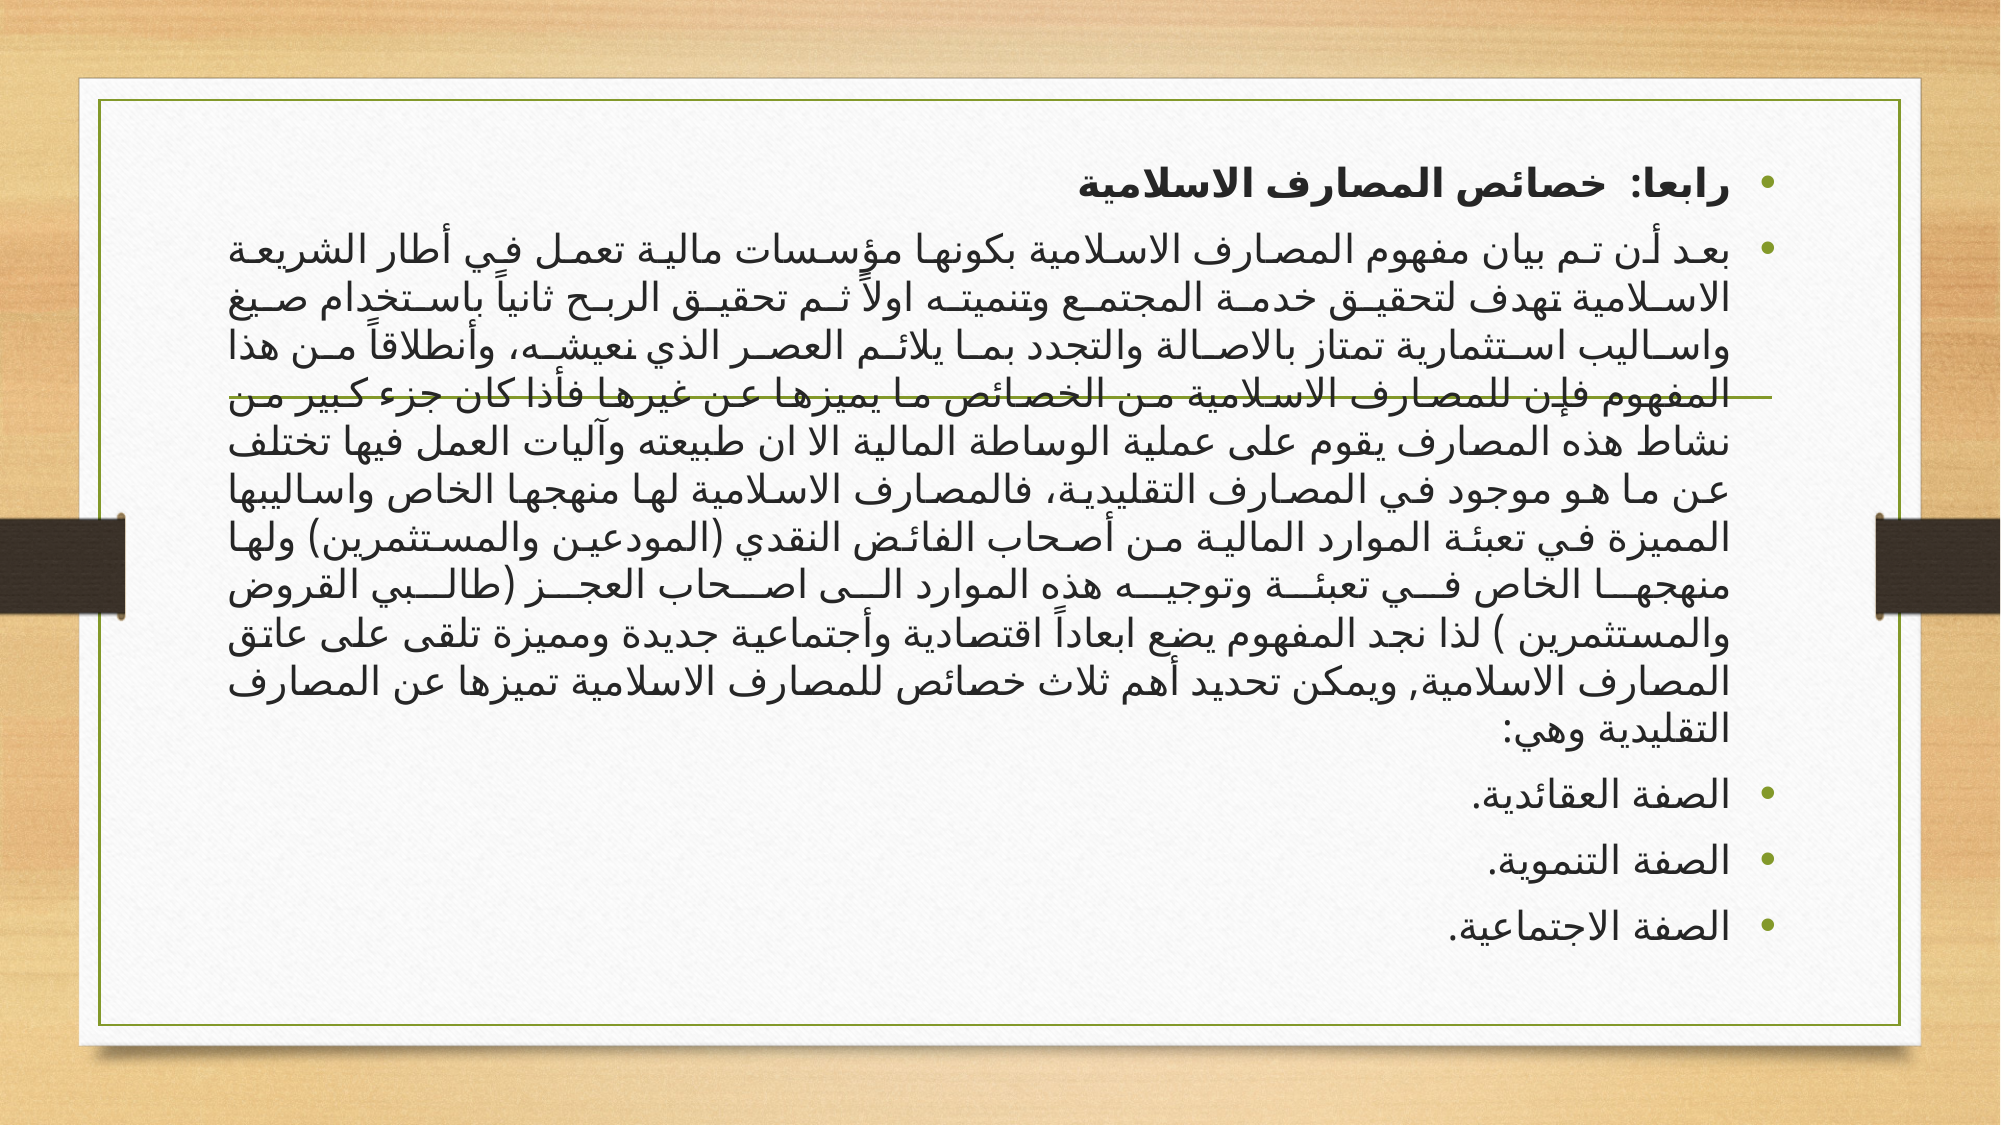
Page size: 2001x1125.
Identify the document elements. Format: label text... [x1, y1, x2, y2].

list رابعا: خصائص المصارف الاسلامية بعد أن تم بيان مفهوم المصارف الاسلامية بكونها مؤسسات مالية تعمل في أطار الشريعة الاسلامية تهدف لتحقيق خدمة المجتمع وتنميته اولاً ثم تحقيق الربح ثانياً باستخدام صيغ واساليب استثمارية تمتاز بالاصالة والتجدد بما يلائم العصر الذي نعيشه، وأنطلاقاً من هذا المفهوم فإن للمصارف الاسلامية من الخصائص ما يميزها عن غيرها فأذا كان جزء كبير من نشاط هذه المصارف يقوم على عملية الوساطة المالية الا ان طبيعته وآليات العمل فيها تختلف عن ما هو موجود في المصارف التقليدية، فالمصارف الاسلامية لها منهجها الخاص واساليبها المميزة في تعبئة الموارد المالية من أصحاب الفائض النقدي (المودعين والمستثمرين) ولها منهجها الخاص في تعبئة وتوجيه هذه الموارد الى اصحاب العجز (طالبي القروض والمستثمرين ) لذا نجد المفهوم يضع ابعاداً اقتصادية وأجتماعية جديدة ومميزة تلقى على عاتق المصارف الاسلامية, ويمكن تحديد أهم ثلاث خصائص للمصارف الاسلامية تميزها عن المصارف التقليدية وهي: الصفة العقائدية. الصفة التنموية. الصفة الاجتماعية. [212, 149, 1788, 964]
picture [0, 0, 2001, 1125]
